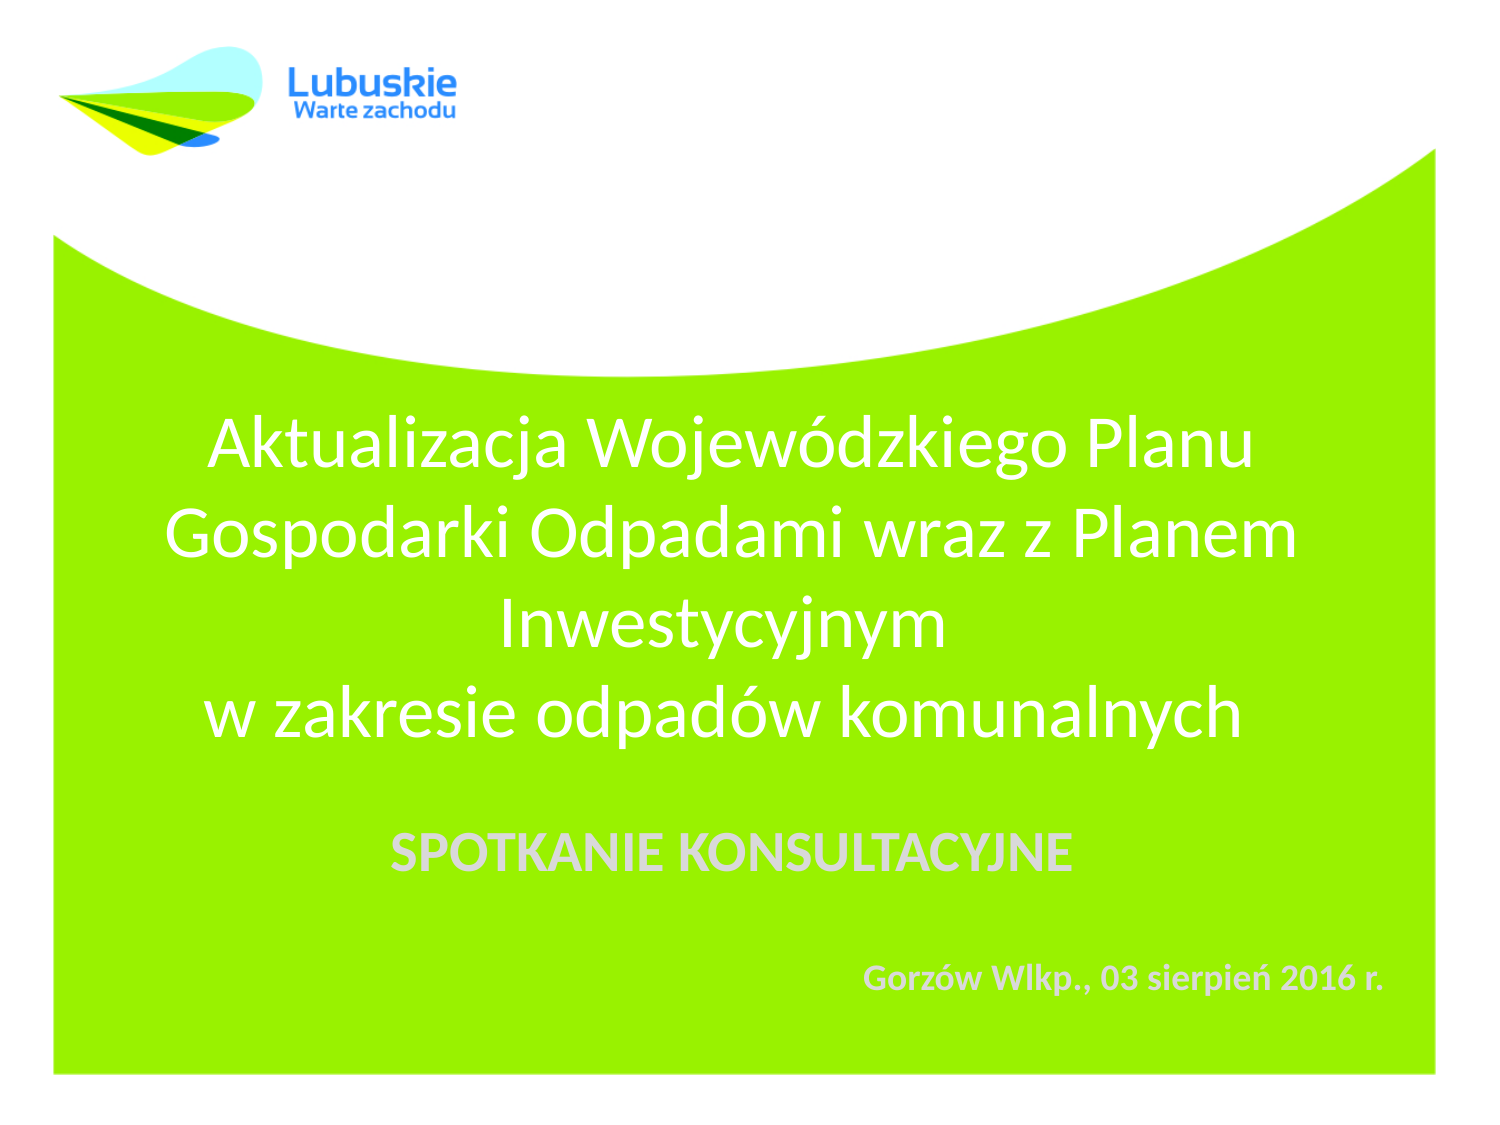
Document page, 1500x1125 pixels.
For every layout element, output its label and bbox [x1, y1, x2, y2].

picture [52, 46, 1437, 1076]
